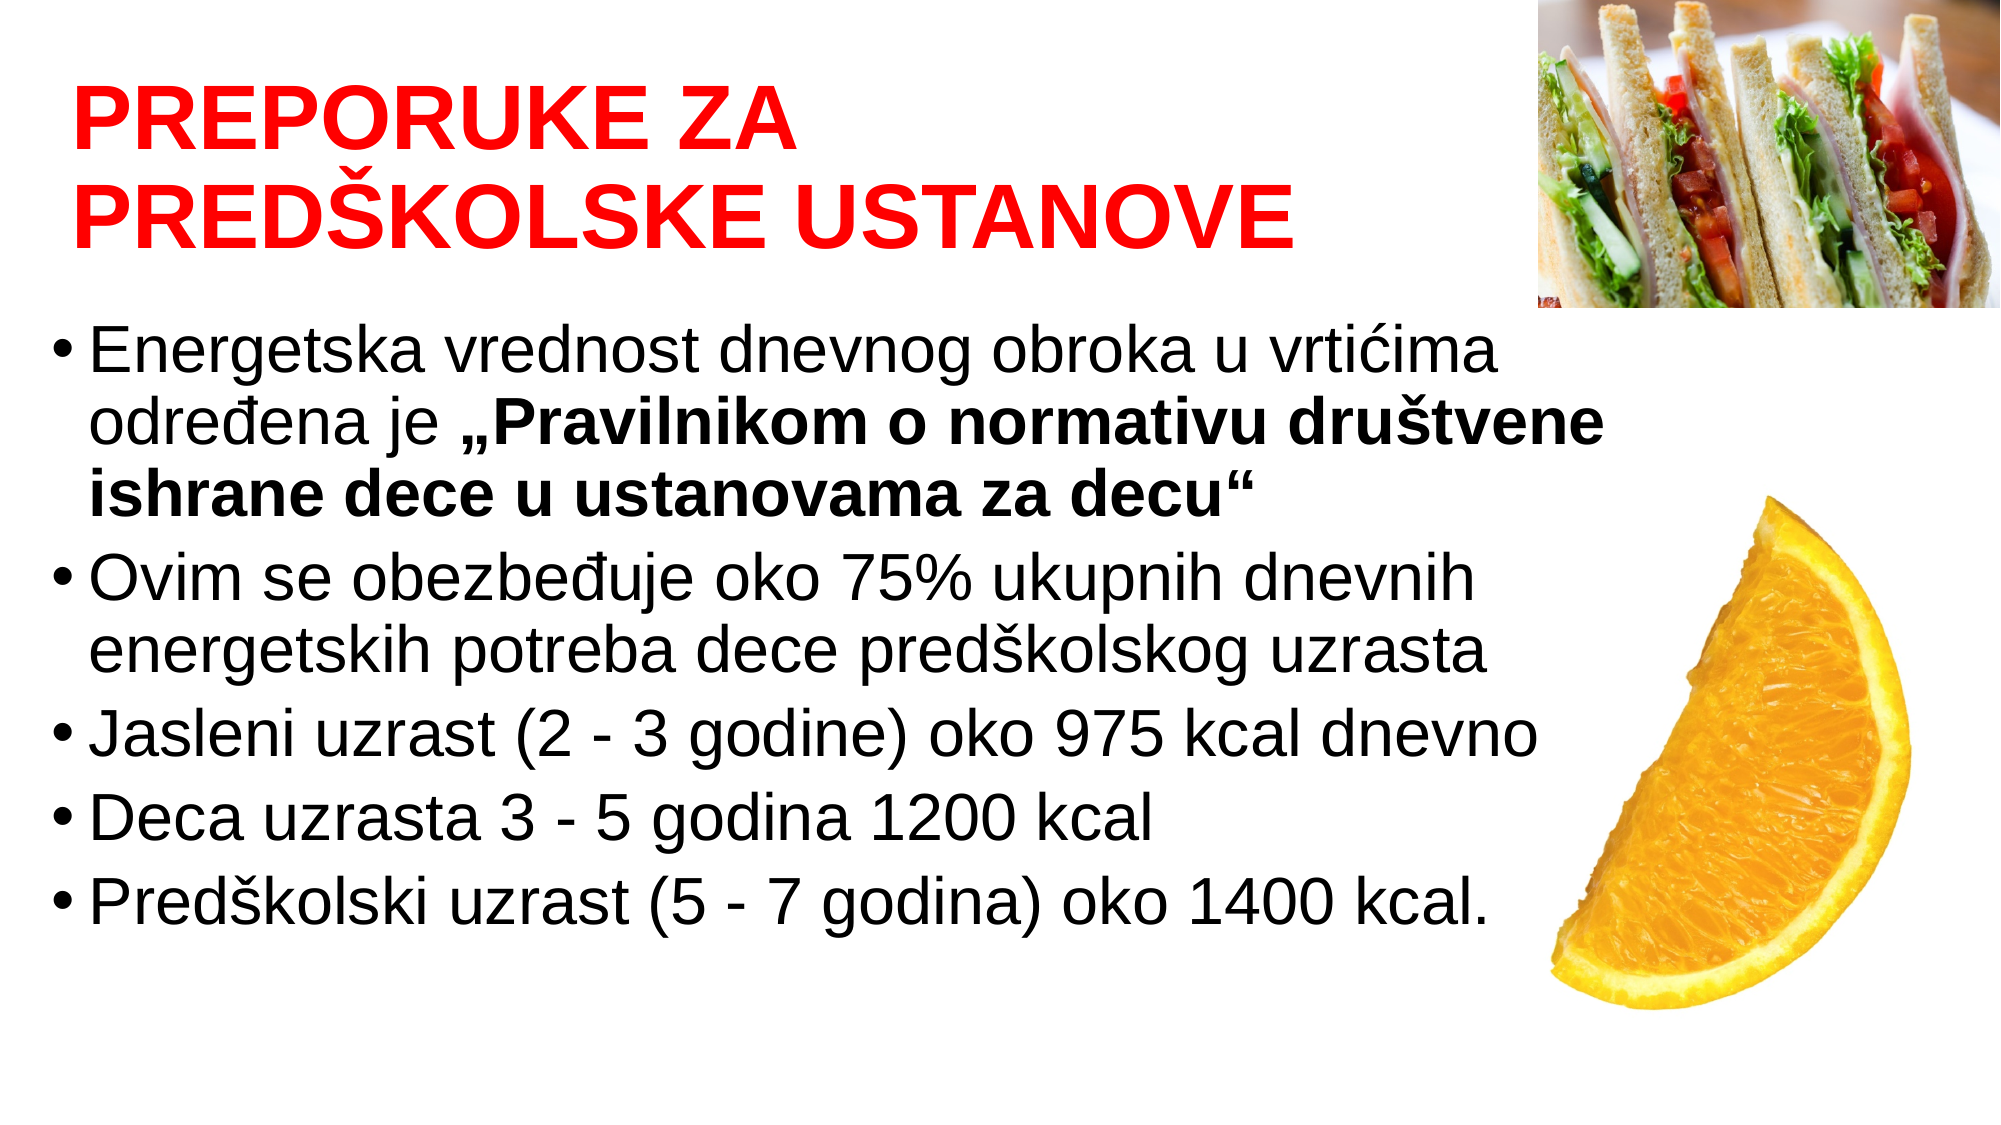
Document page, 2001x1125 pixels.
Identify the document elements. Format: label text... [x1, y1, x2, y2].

picture [1493, 480, 2000, 1101]
title PREPORUKE ZA PREDŠKOLSKE USTANOVE [56, 57, 1451, 281]
list Energetska vrednost dnevnog obroka u vrtićima određena je „Pravilnikom o normativu društvene ishrane dece u ustanovama za decu“ Ovim se obezbeđuje oko 75% ukupnih dnevnih energetskih potreba dece predškolskog uzrasta Jasleni uzrast (2 - 3 godine) oko 975 kcal dnevno Deca uzrasta 3 - 5 godina 1200 kcal Predškolski uzrast (5 - 7 godina) oko 1400 kcal. [36, 307, 1686, 1058]
picture [1538, 0, 2000, 308]
